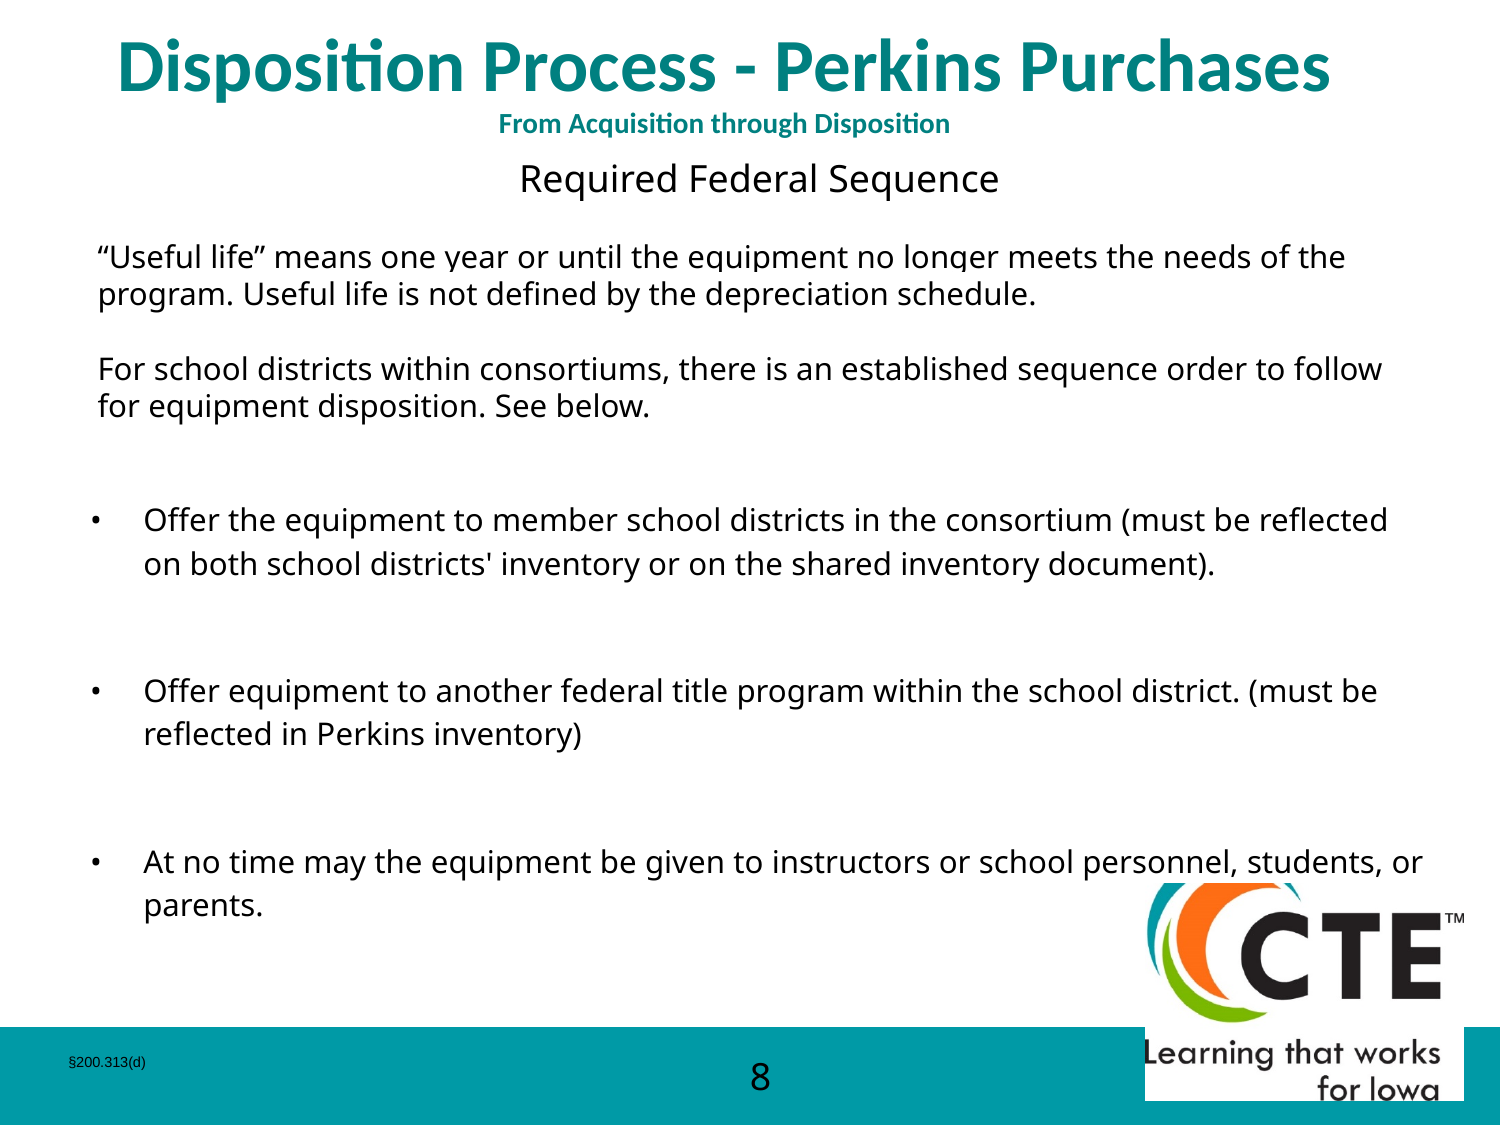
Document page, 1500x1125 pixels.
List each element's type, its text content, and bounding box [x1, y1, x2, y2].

title Disposition Process - Perkins Purchases From Acquisition through Disposition [53, 19, 1397, 147]
list Required Federal Sequence “Useful life” means one year or until the equipment no longer meets the needs of the program. Useful life is not defined by the depreciation schedule. For school districts within consortiums, there is an established sequence order to follow for equipment disposition. See below. Offer the equipment to member school districts in the consortium (must be reflected on both school districts' inventory or on the shared inventory document). Offer equipment to another federal title program within the school district. (must be reflected in Perkins inventory) At no time may the equipment be given to instructors or school personnel, students, or parents. [53, 147, 1447, 978]
picture [1145, 852, 1464, 1101]
slide_number 8 [591, 1045, 930, 1106]
text_box §200.313(d) [53, 1045, 163, 1079]
